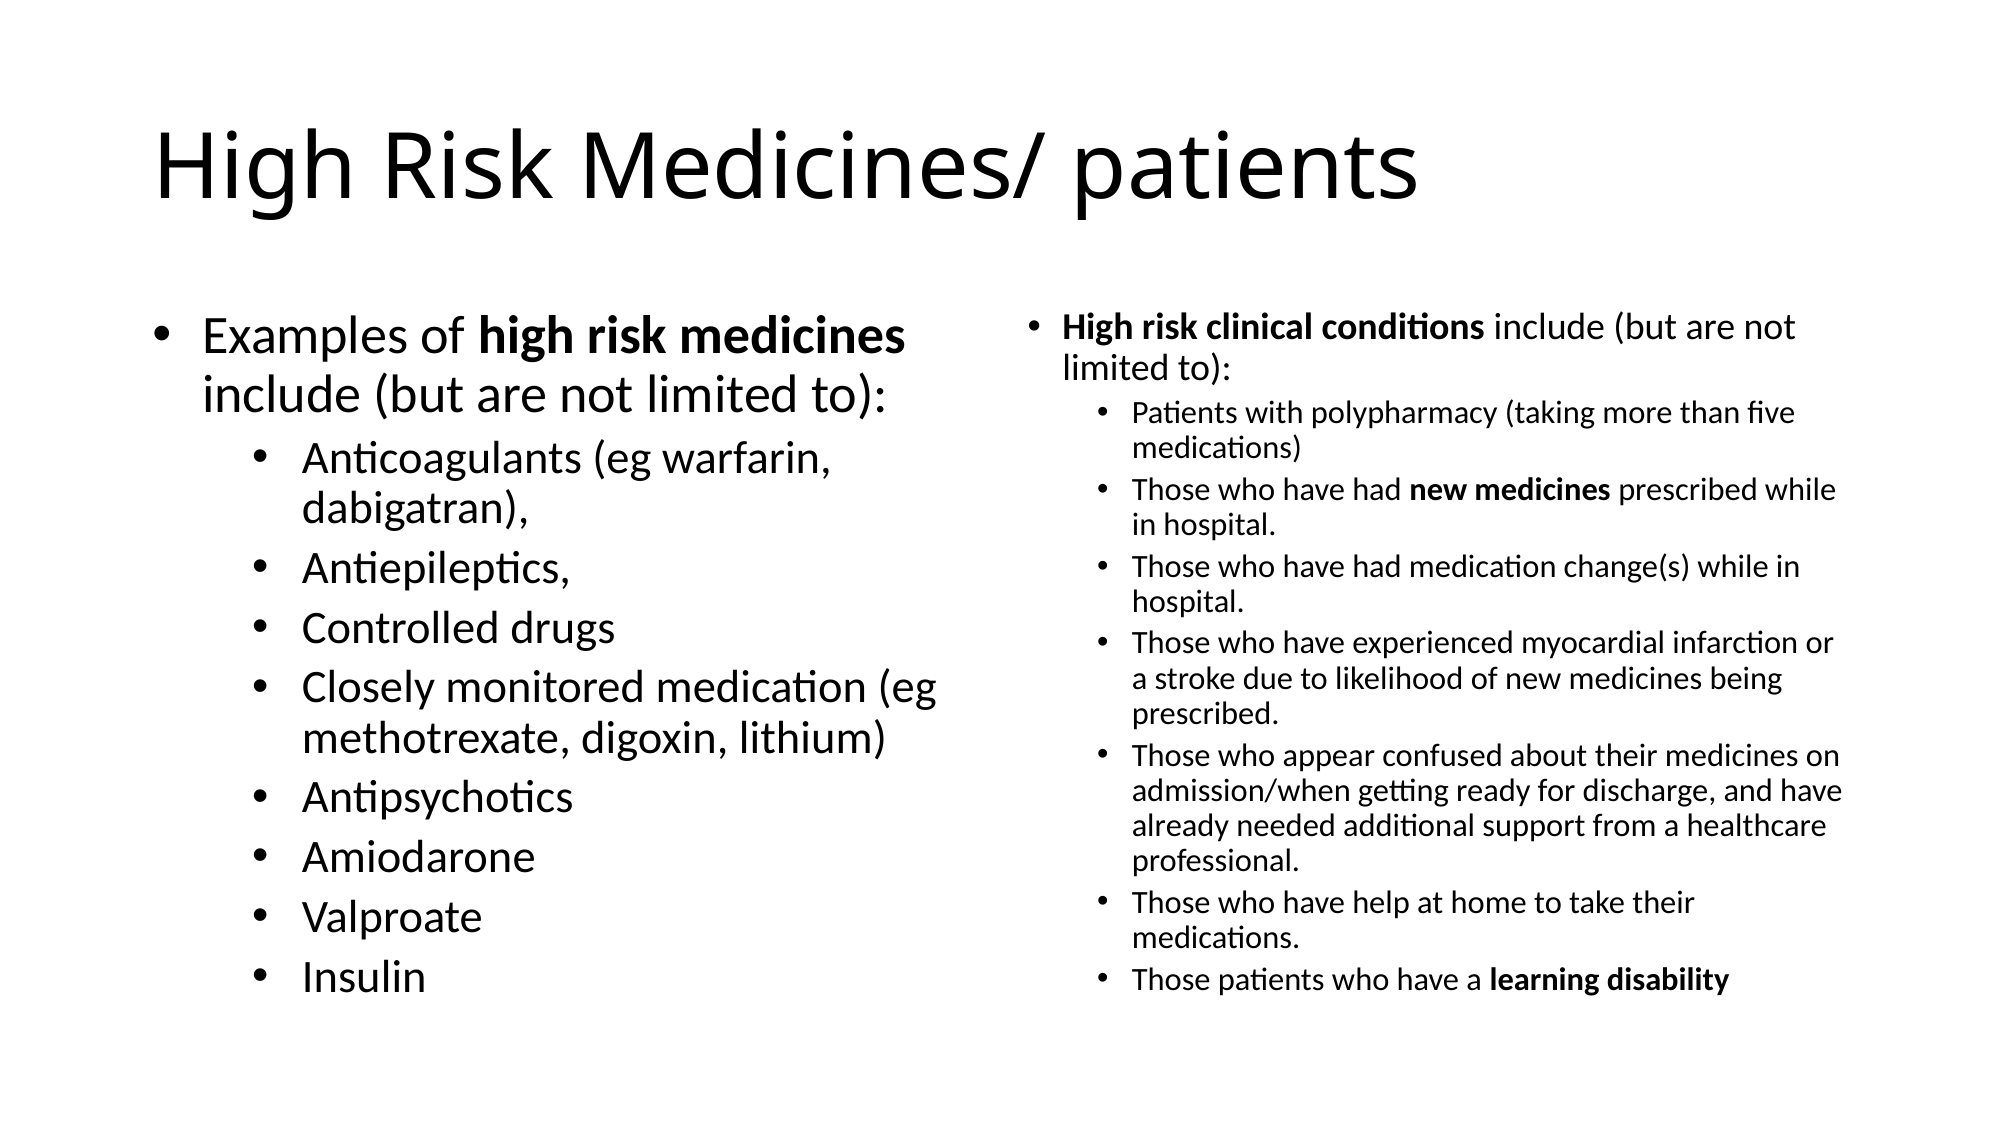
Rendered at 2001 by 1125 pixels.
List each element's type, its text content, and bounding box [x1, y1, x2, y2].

list High risk clinical conditions include (but are not limited to): Patients with polypharmacy (taking more than five medications) Those who have had new medicines prescribed while in hospital. Those who have had medication change(s) while in hospital. Those who have experienced myocardial infarction or a stroke due to likelihood of new medicines being prescribed. Those who appear confused about their medicines on admission/when getting ready for discharge, and have already needed additional support from a healthcare professional. Those who have help at home to take their medications. Those patients who have a learning disability [1012, 299, 1863, 1014]
title High Risk Medicines/ patients [137, 59, 1863, 278]
list Examples of high risk medicines include (but are not limited to): Anticoagulants (eg warfarin, dabigatran), Antiepileptics, Controlled drugs Closely monitored medication (eg methotrexate, digoxin, lithium) Antipsychotics Amiodarone Valproate Insulin [137, 299, 988, 1014]
